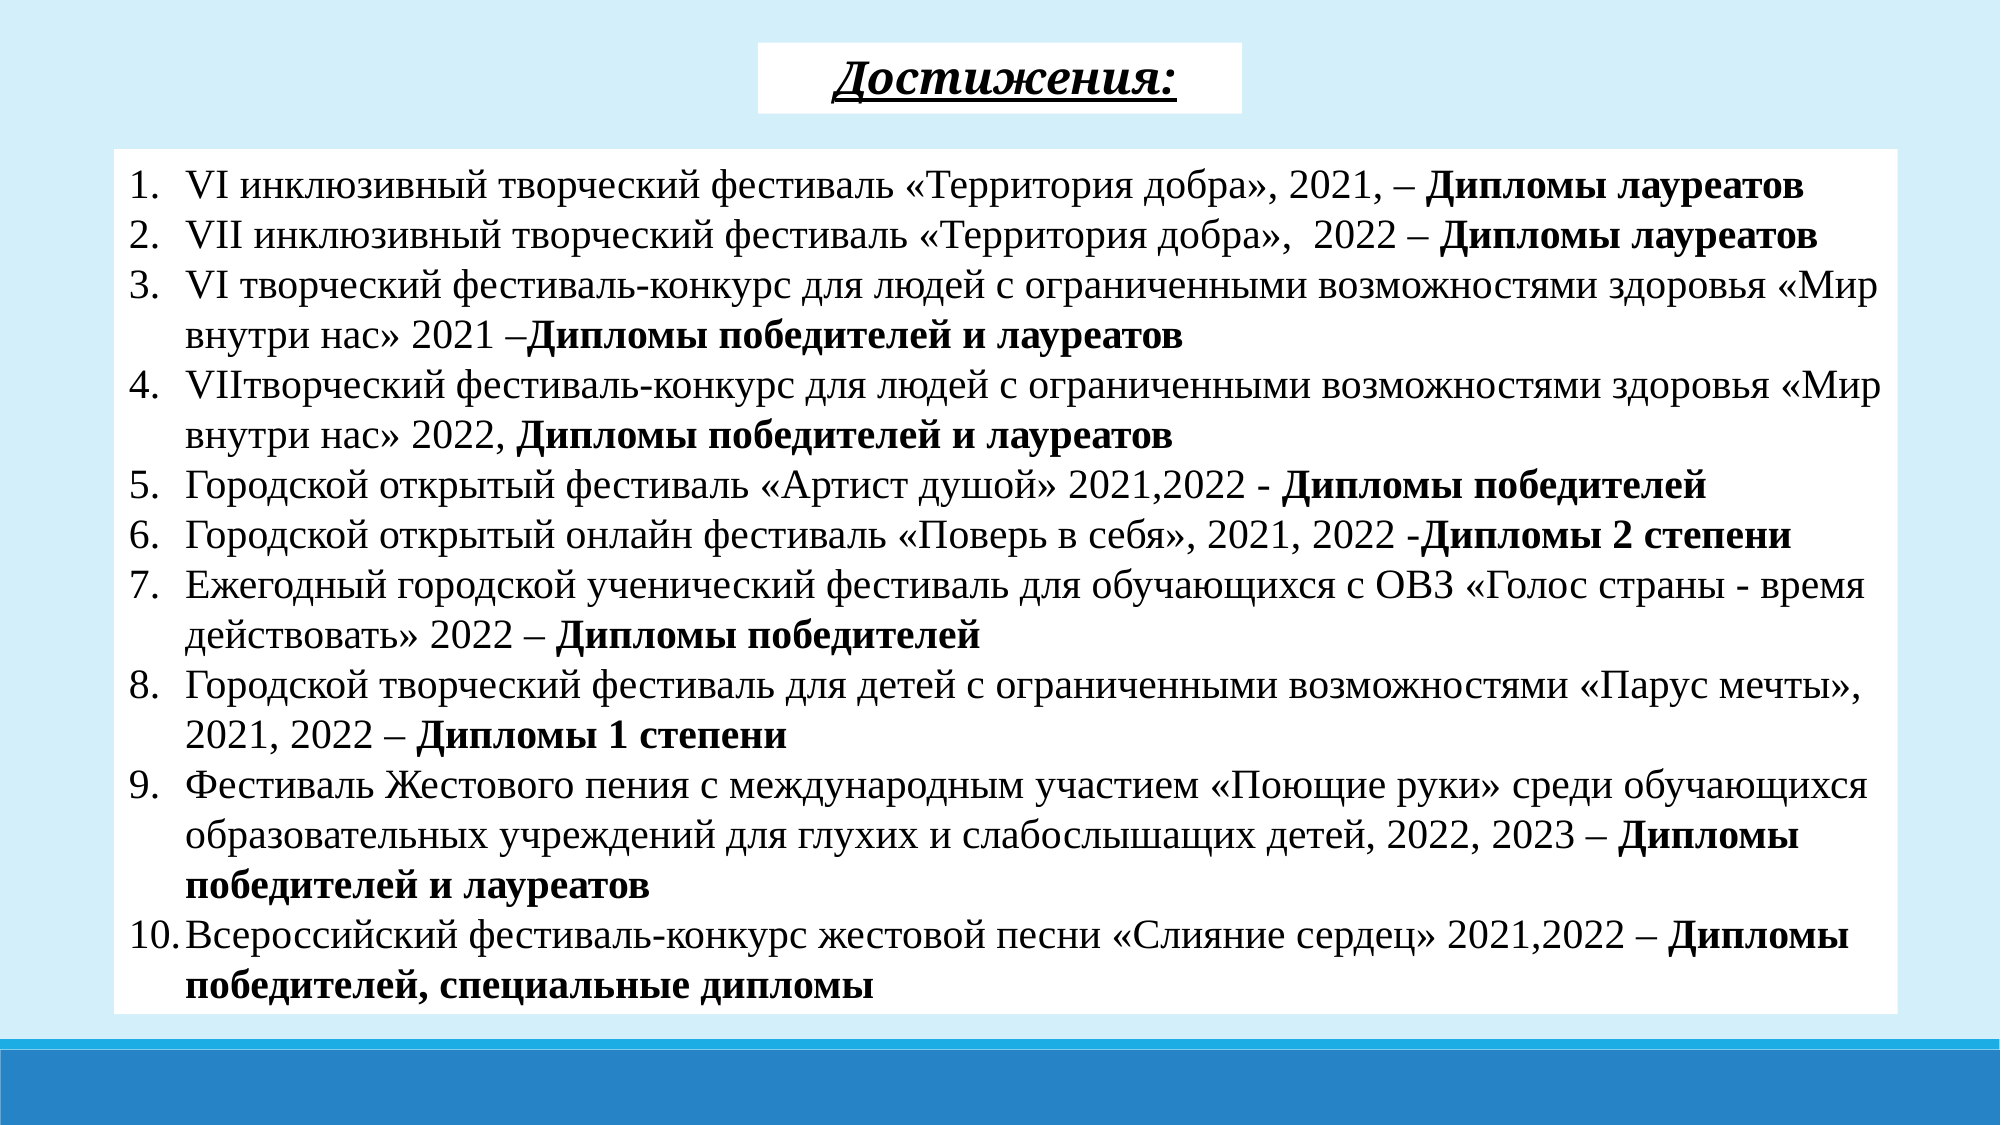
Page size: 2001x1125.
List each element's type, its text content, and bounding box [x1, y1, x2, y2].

list Достижения: [757, 42, 1243, 114]
text_box VI инклюзивный творческий фестиваль «Территория добра», 2021, – Дипломы лауреатов VII инклюзивный творческий фестиваль «Территория добра», 2022 – Дипломы лауреатов VI творческий фестиваль-конкурс для людей с ограниченными возможностями здоровья «Мир внутри нас» 2021 –Дипломы победителей и лауреатов VIIтворческий фестиваль-конкурс для людей с ограниченными возможностями здоровья «Мир внутри нас» 2022, Дипломы победителей и лауреатов Городской открытый фестиваль «Артист душой» 2021,2022 - Дипломы победителей Городской открытый онлайн фестиваль «Поверь в себя», 2021, 2022 -Дипломы 2 степени Ежегодный городской ученический фестиваль для обучающихся с ОВЗ «Голос страны - время действовать» 2022 – Дипломы победителей Городской творческий фестиваль для детей с ограниченными возможностями «Парус мечты», 2021, 2022 – Дипломы 1 степени Фестиваль Жестового пения с международным участием «Поющие руки» среди обучающихся образовательных учреждений для глухих и слабослышащих детей, 2022, 2023 – Дипломы победителей и лауреатов Всероссийский фестиваль-конкурс жестовой песни «Слияние сердец» 2021,2022 – Дипломы победителей, специальные дипломы [114, 149, 1898, 1015]
